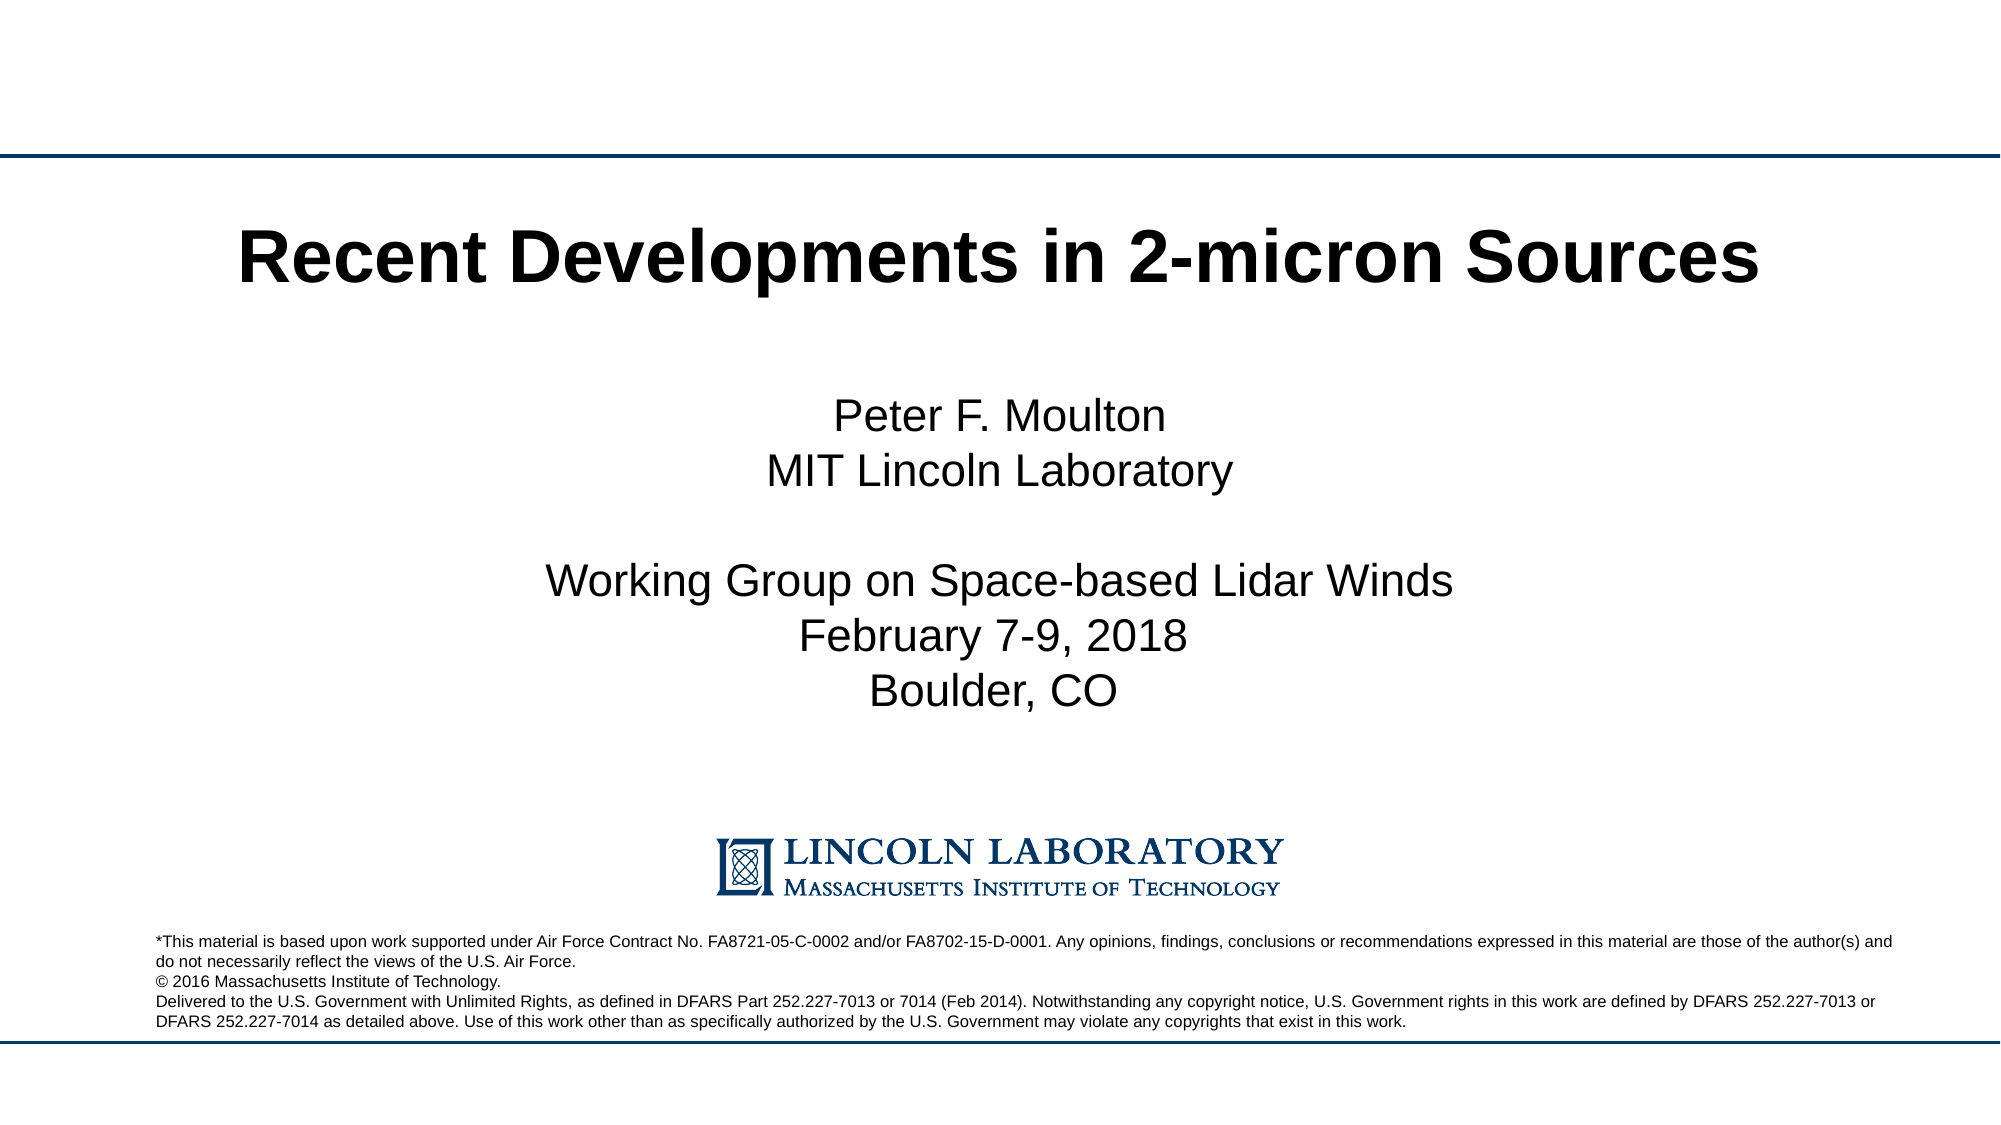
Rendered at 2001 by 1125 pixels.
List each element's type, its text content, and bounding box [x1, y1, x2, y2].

title Recent Developments in 2-micron Sources [181, 205, 1819, 306]
subtitle Peter F. Moulton MIT Lincoln Laboratory Working Group on Space-based Lidar Winds February 7-9, 2018 Boulder, CO [181, 362, 1819, 739]
text_box *This material is based upon work supported under Air Force Contract No. FA8721-05-C-0002 and/or FA8702-15-D-0001. Any opinions, findings, conclusions or recommendations expressed in this material are those of the author(s) and do not necessarily reflect the views of the U.S. Air Force. © 2016 Massachusetts Institute of Technology. Delivered to the U.S. Government with Unlimited Rights, as defined in DFARS Part 252.227-7013 or 7014 (Feb 2014). Notwithstanding any copyright notice, U.S. Government rights in this work are defined by DFARS 252.227-7013 or DFARS 252.227-7014 as detailed above. Use of this work other than as specifically authorized by the U.S. Government may violate any copyrights that exist in this work. [141, 923, 1923, 1038]
picture [716, 838, 1284, 896]
